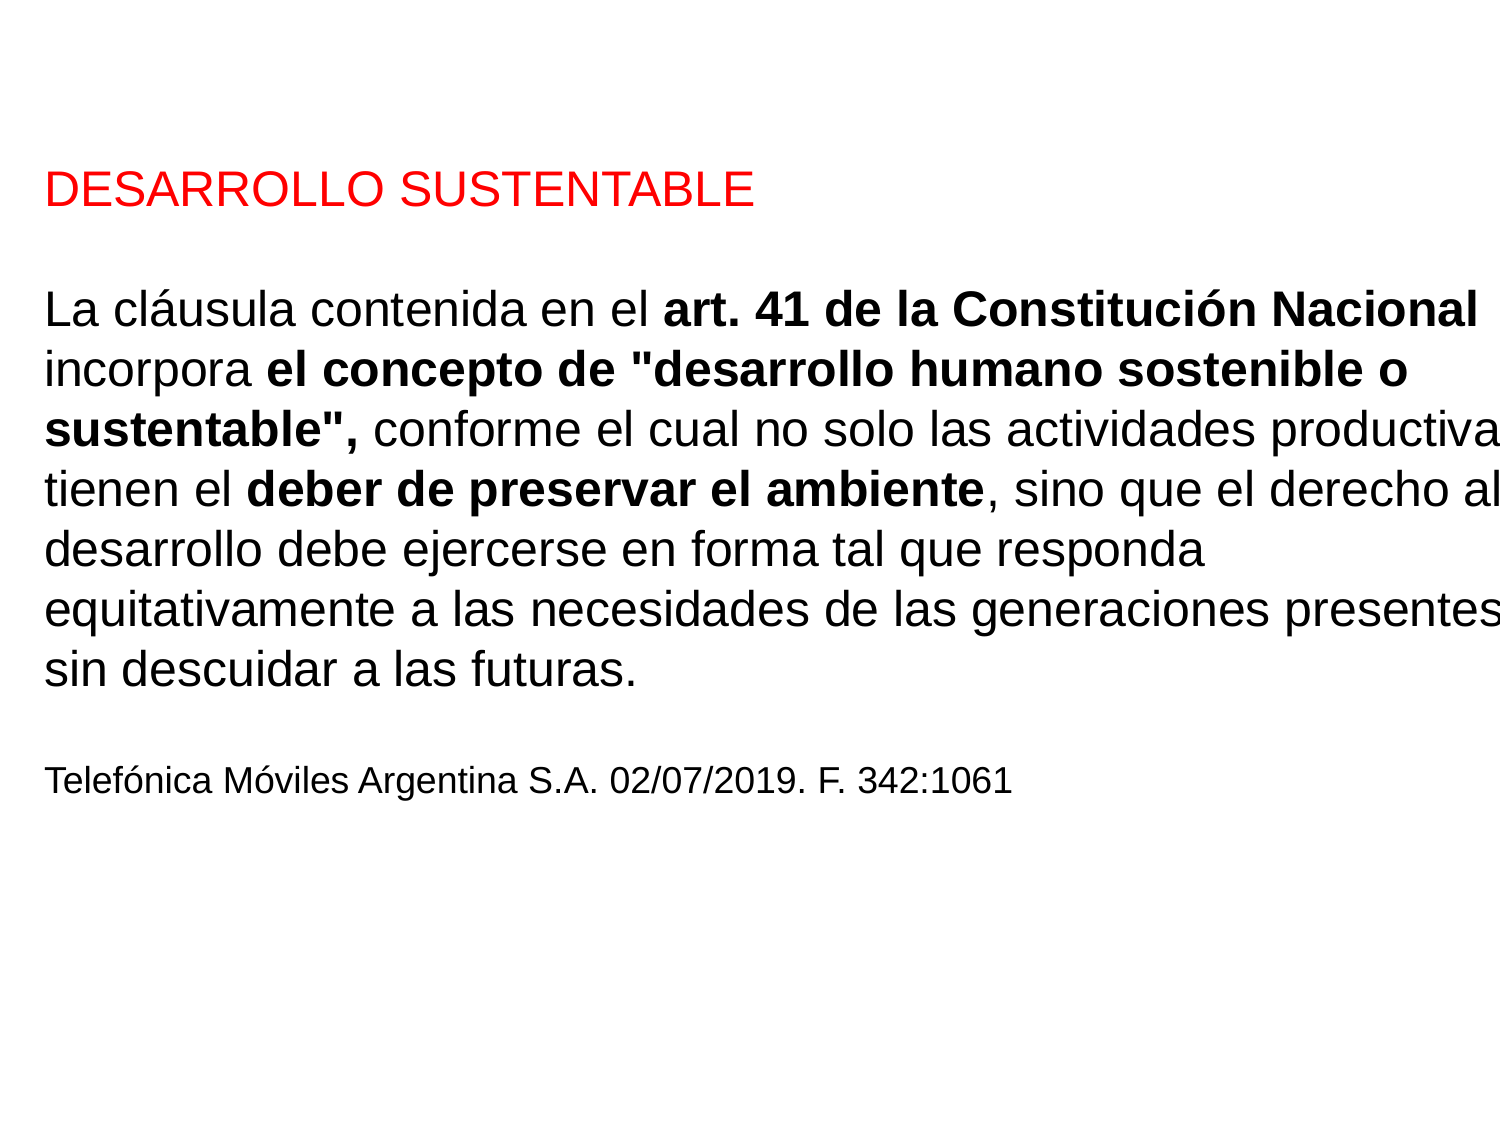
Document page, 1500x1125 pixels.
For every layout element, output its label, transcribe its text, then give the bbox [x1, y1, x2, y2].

text_box DESARROLLO SUSTENTABLE La cláusula contenida en el art. 41 de la Constitución Nacional incorpora el concepto de "desarrollo humano sostenible o sustentable", conforme el cual no solo las actividades productivas tienen el deber de preservar el ambiente, sino que el derecho al desarrollo debe ejercerse en forma tal que responda equitativamente a las necesidades de las generaciones presentes sin descuidar a las futuras. Telefónica Móviles Argentina S.A. 02/07/2019. F. 342:1061 [29, 148, 1500, 854]
